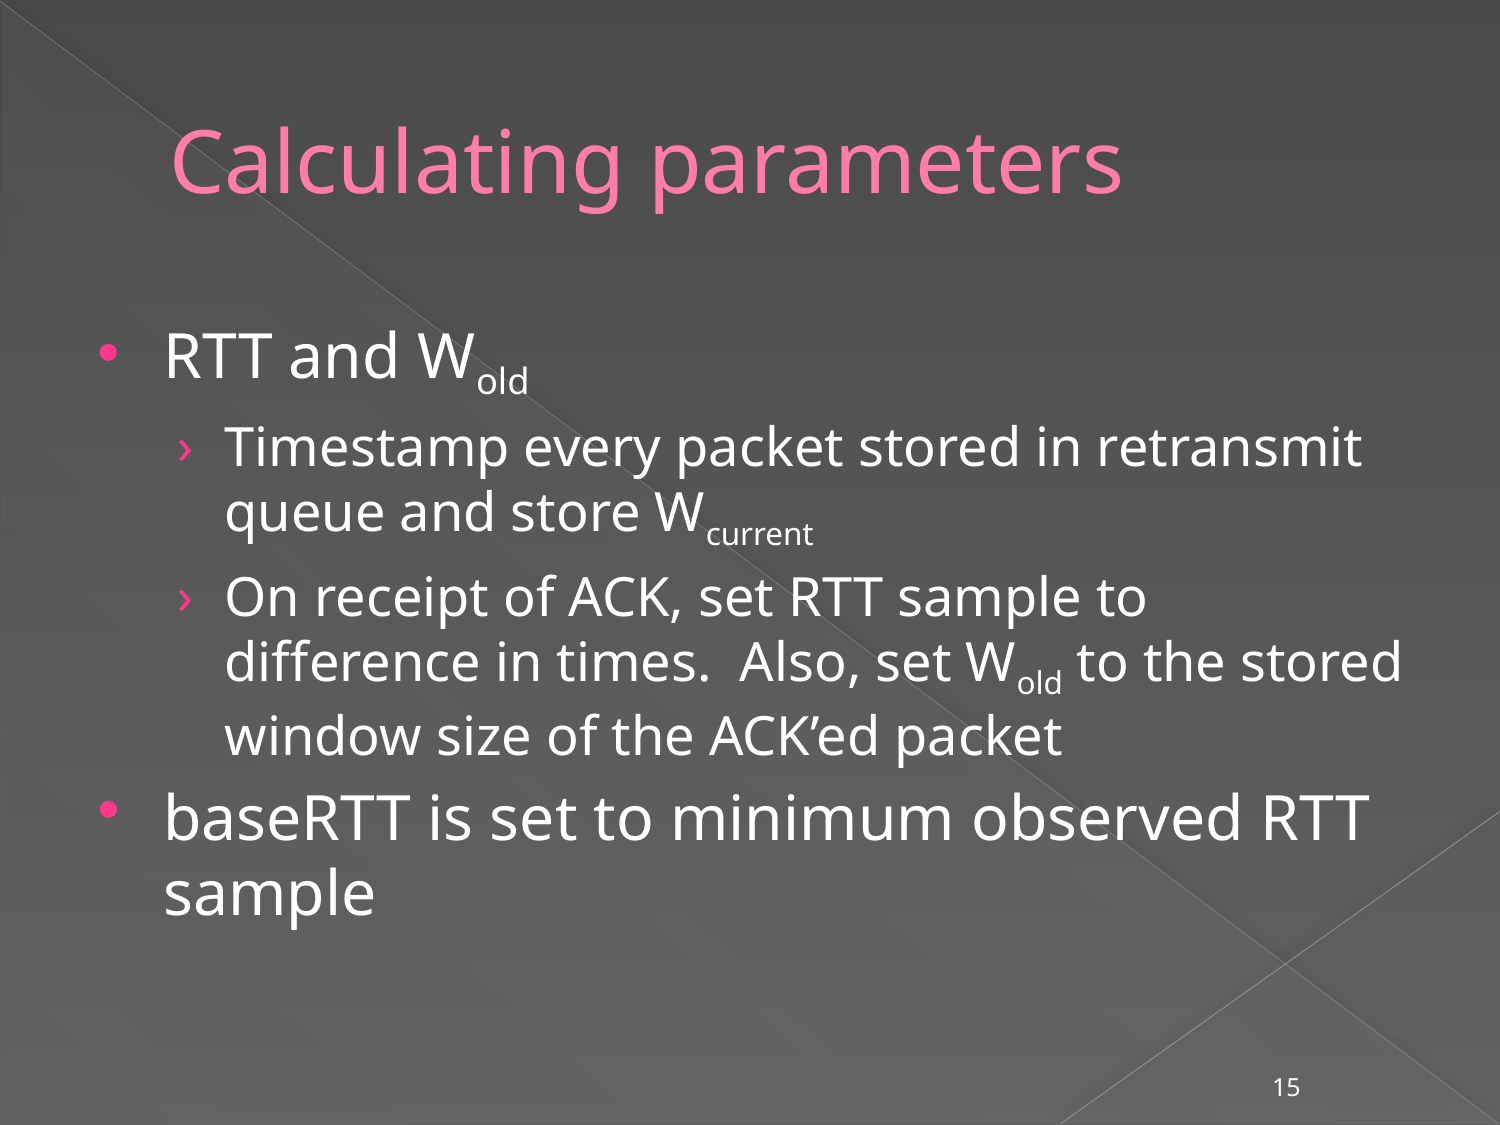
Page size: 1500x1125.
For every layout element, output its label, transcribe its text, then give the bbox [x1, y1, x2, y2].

list RTT and Wold Timestamp every packet stored in retransmit queue and store Wcurrent On receipt of ACK, set RTT sample to difference in times. Also, set Wold to the stored window size of the ACK’ed packet baseRTT is set to minimum observed RTT sample [75, 308, 1425, 1059]
title Calculating parameters [75, 43, 1425, 274]
slide_number 15 [1245, 1063, 1328, 1113]
